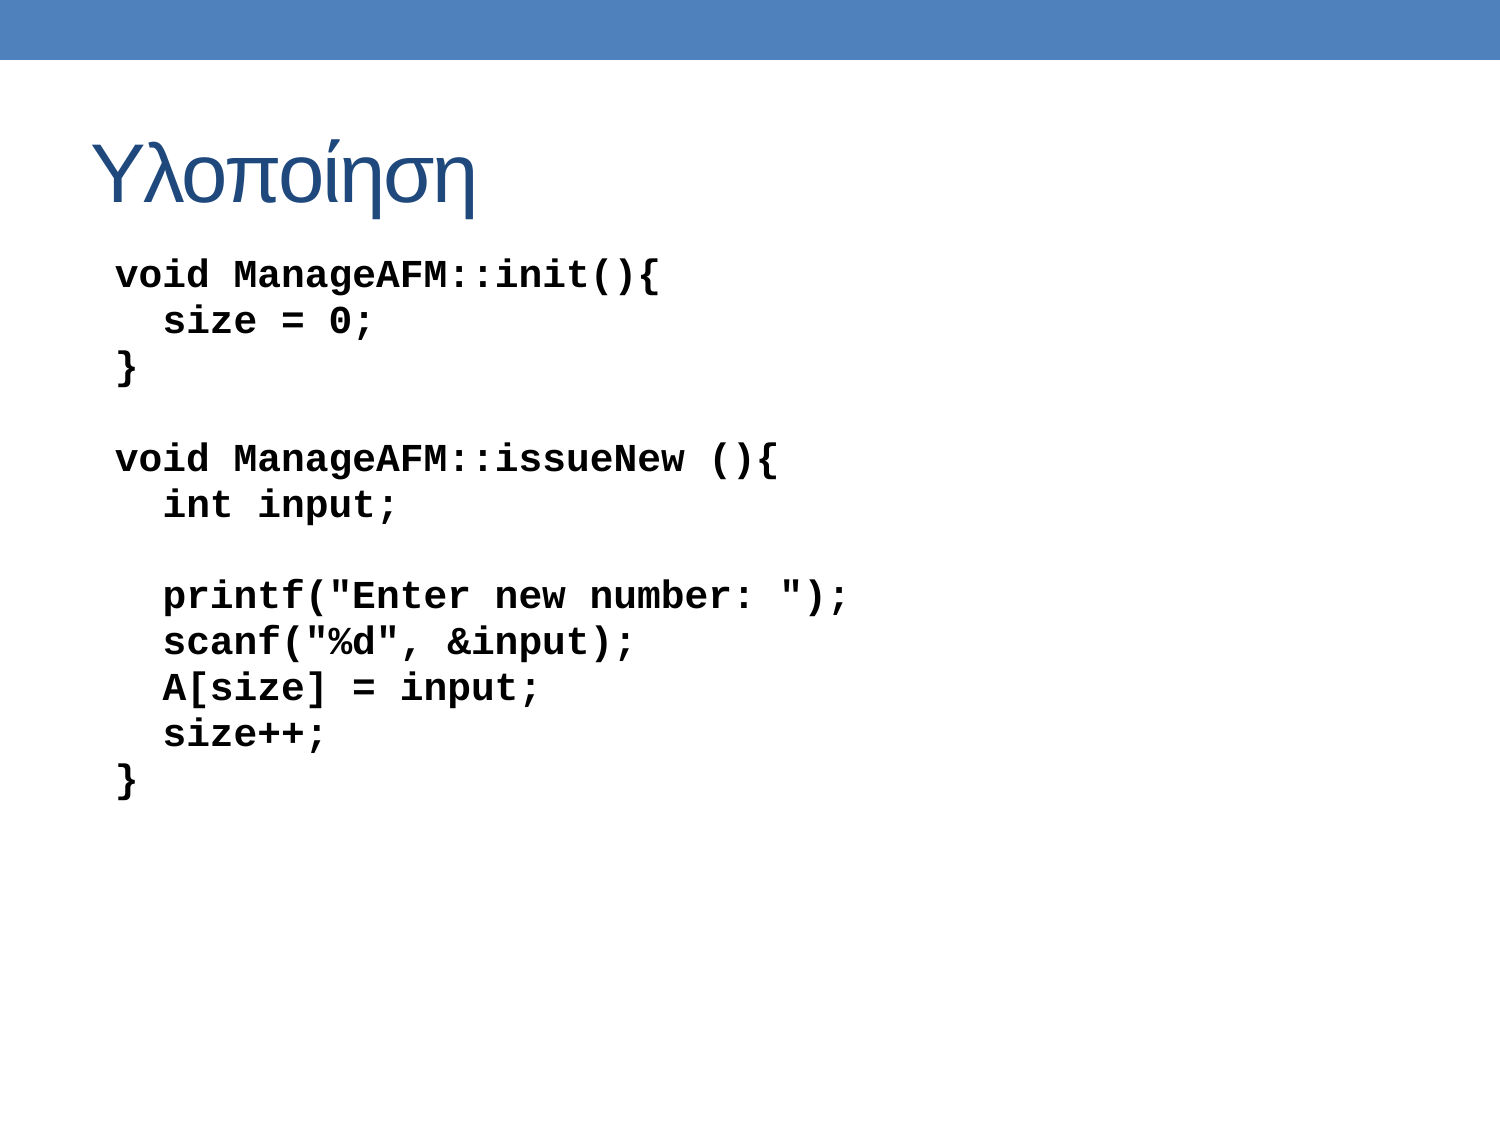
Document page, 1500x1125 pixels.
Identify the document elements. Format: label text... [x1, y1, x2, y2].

title Υλοποίηση [75, 87, 1425, 250]
list void ManageAFM::init(){ size = 0; } void ManageAFM::issueNew (){ int input; printf("Enter new number: "); scanf("%d", &input); A[size] = input; size++; } [99, 250, 1375, 948]
